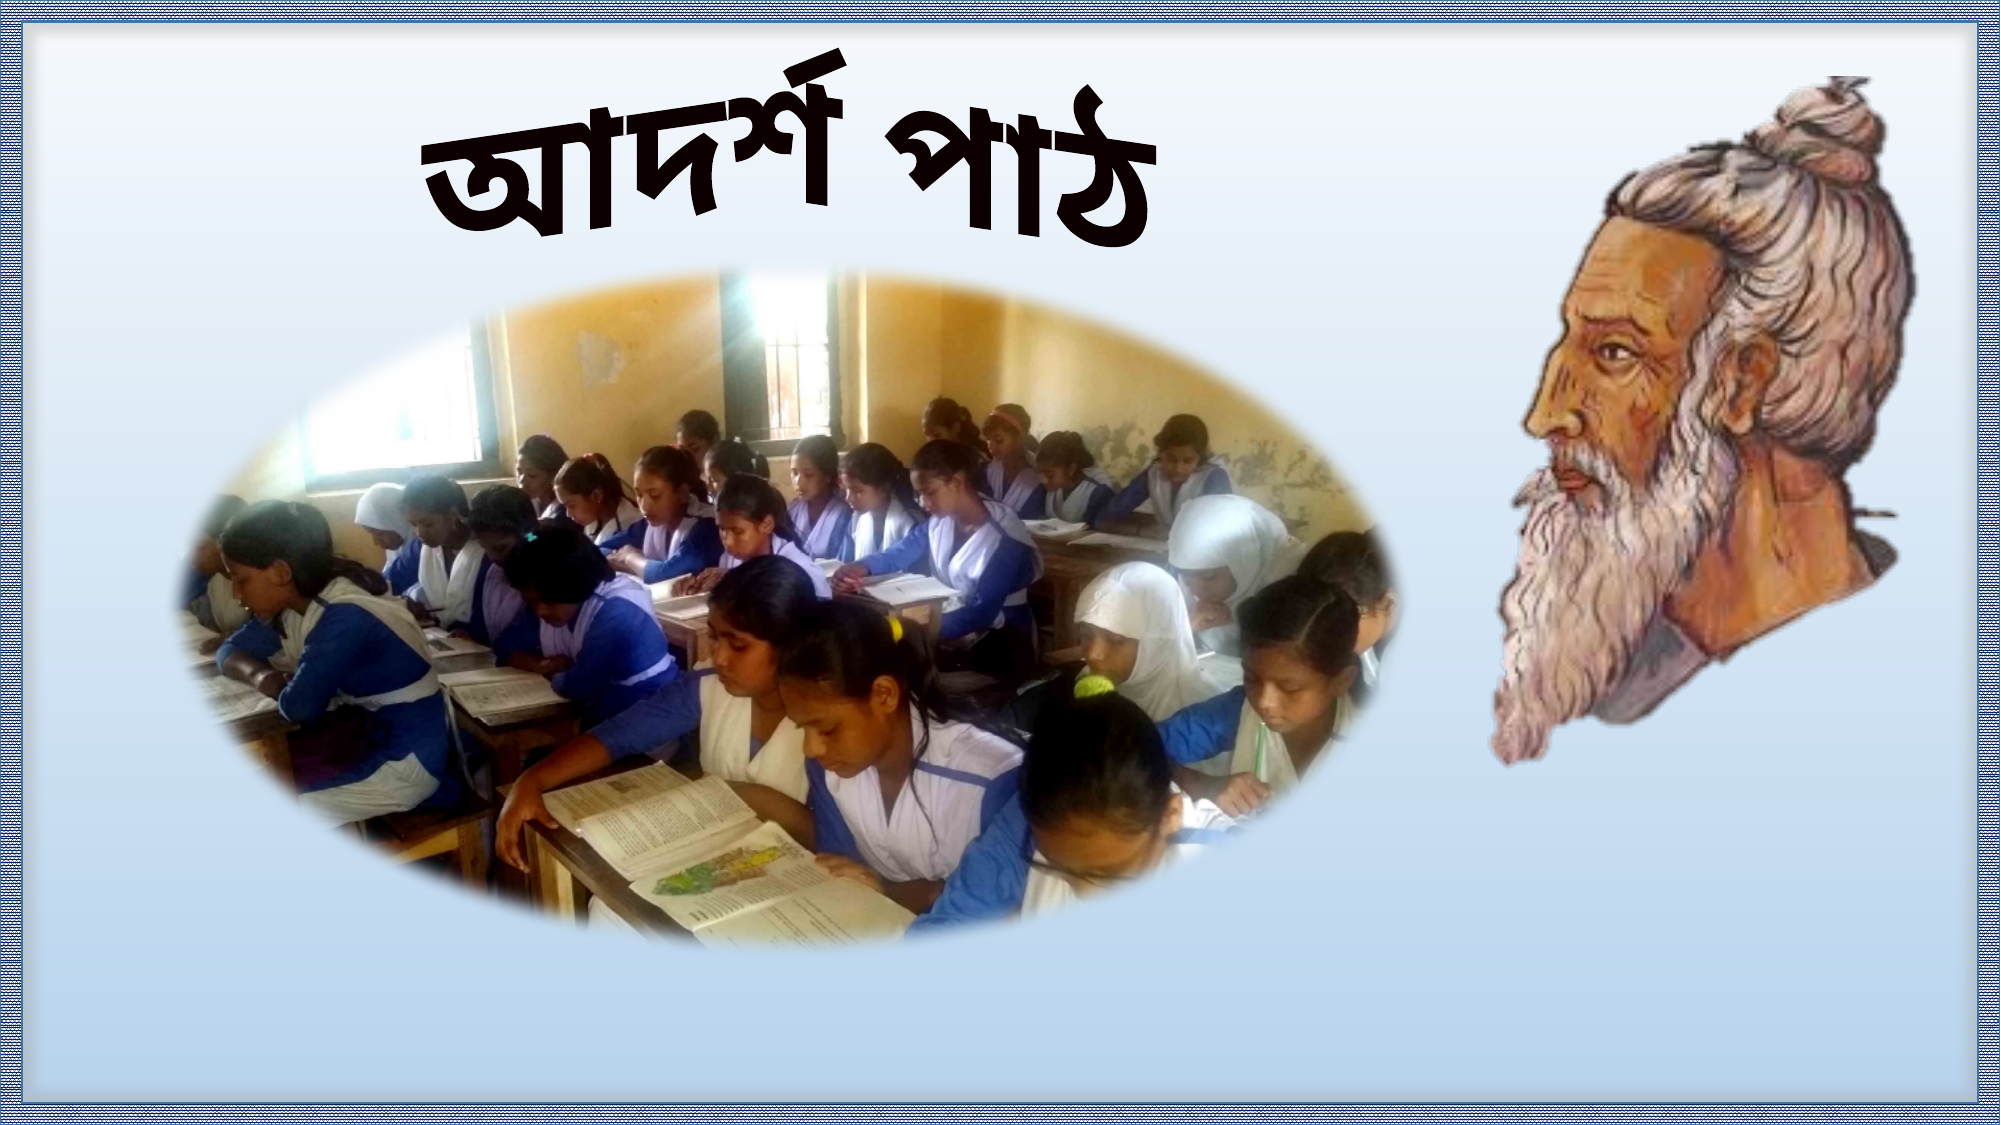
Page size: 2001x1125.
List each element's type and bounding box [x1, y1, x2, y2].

text_box [0, 0, 2000, 1125]
picture [1441, 76, 2000, 855]
picture [164, 256, 1413, 959]
